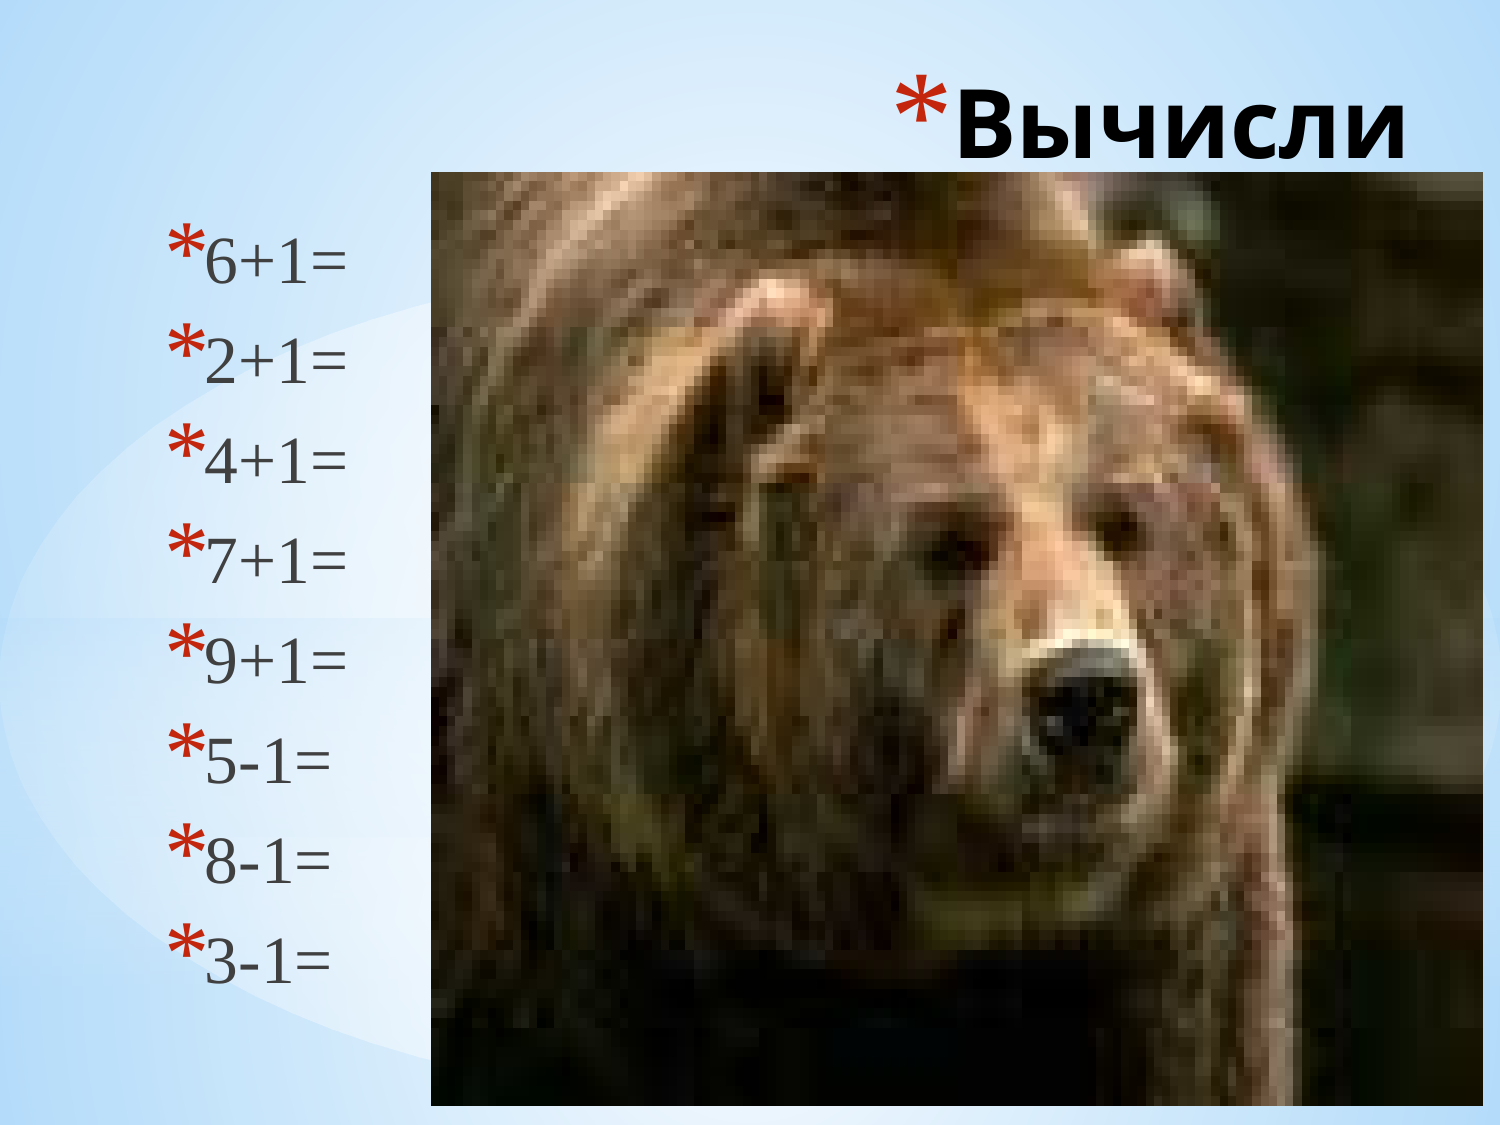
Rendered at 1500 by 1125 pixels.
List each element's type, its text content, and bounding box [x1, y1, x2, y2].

picture [430, 172, 1483, 1107]
list 6+1= 2+1= 4+1= 7+1= 9+1= 5-1= 8-1= 3-1= [143, 208, 424, 1005]
title Вычисли [75, 55, 1425, 209]
